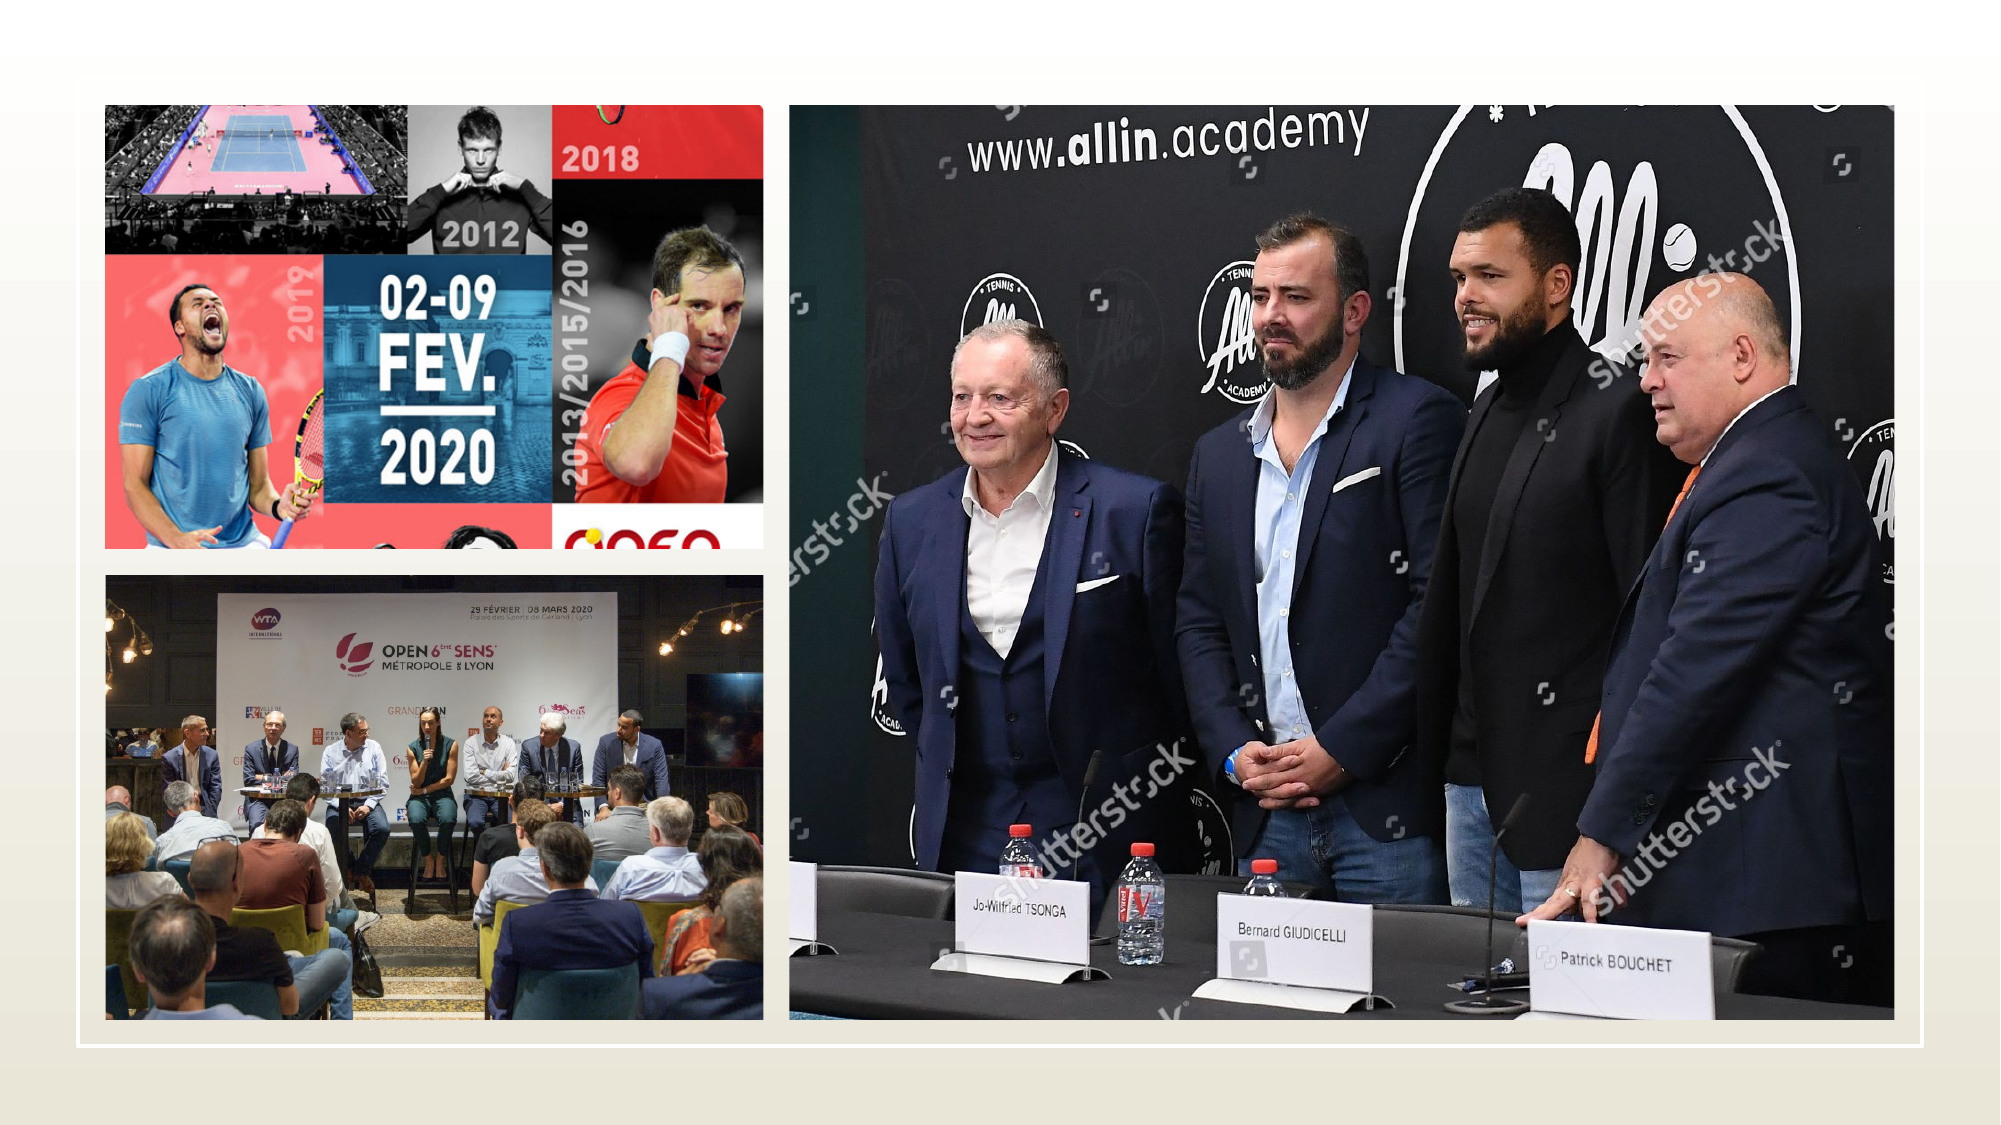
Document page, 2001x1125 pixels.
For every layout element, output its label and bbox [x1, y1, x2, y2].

text_box [0, 0, 2000, 1125]
picture [105, 575, 764, 1020]
text_box [76, 77, 1924, 1048]
picture [789, 105, 1895, 1020]
picture [104, 105, 764, 550]
